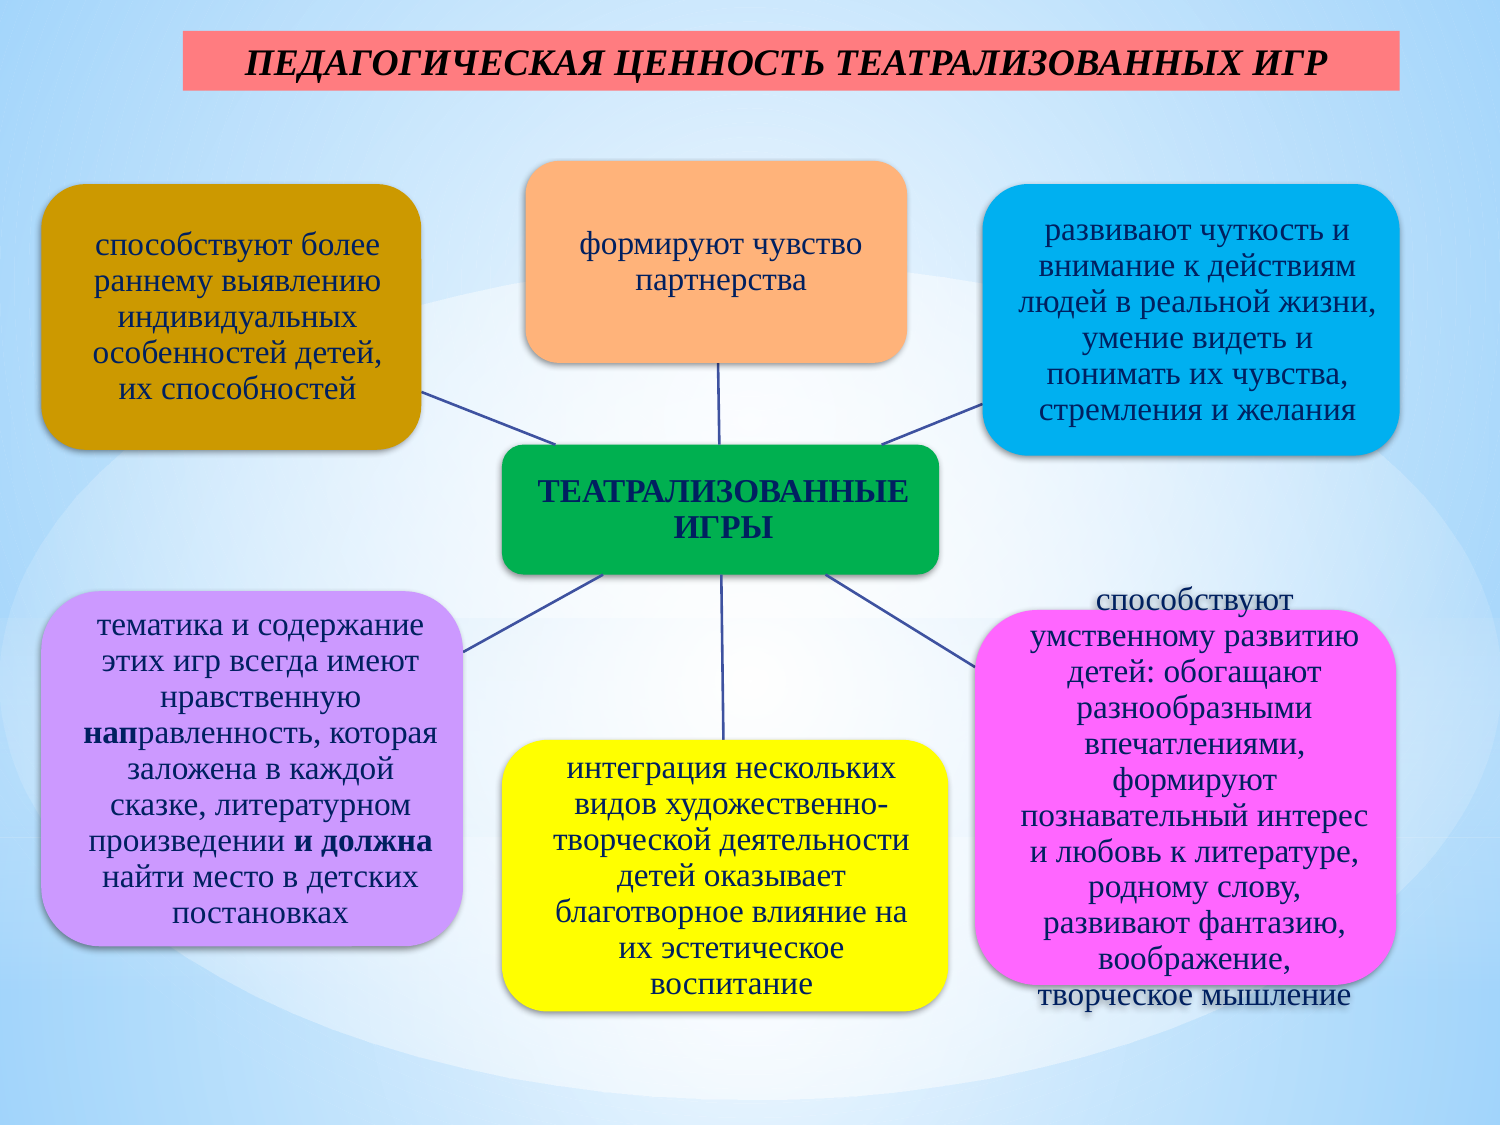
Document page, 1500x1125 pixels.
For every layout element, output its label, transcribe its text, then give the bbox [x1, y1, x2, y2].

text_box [41, 125, 1400, 1036]
text_box ПЕДАГОГИЧЕСКАЯ ЦЕННОСТЬ ТЕАТРАЛИЗОВАННЫХ ИГР [182, 30, 1400, 91]
